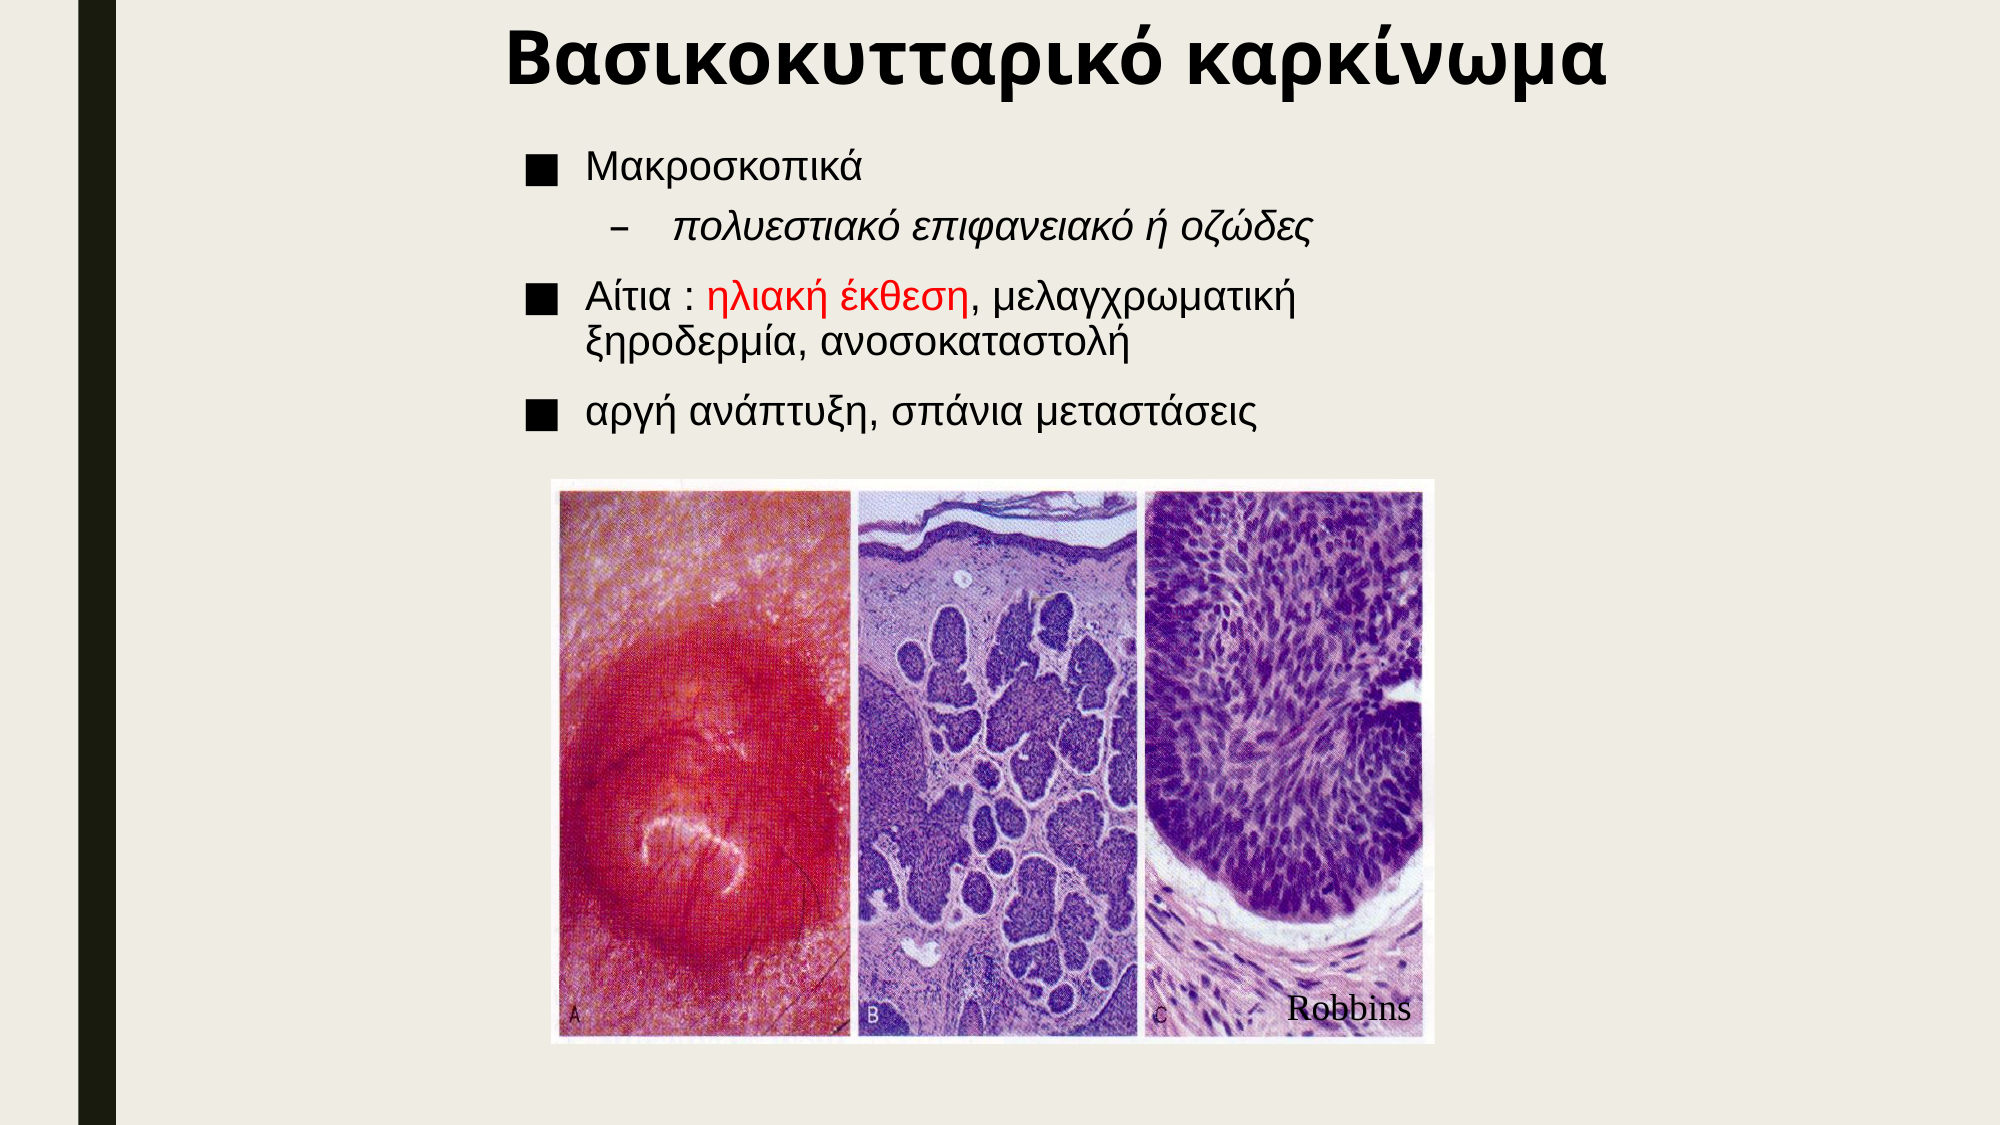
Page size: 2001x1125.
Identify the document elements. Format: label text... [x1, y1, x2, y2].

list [550, 479, 1435, 1044]
title Βασικοκυτταρικό καρκίνωμα [488, 0, 1745, 109]
list Μακροσκοπικά πολυεστιακό επιφανειακό ή οζώδες Αίτια : ηλιακή έκθεση, μελαγχρωματική ξηροδερμία, ανοσοκαταστολή αργή ανάπτυξη, σπάνια μεταστάσεις [507, 137, 1511, 463]
